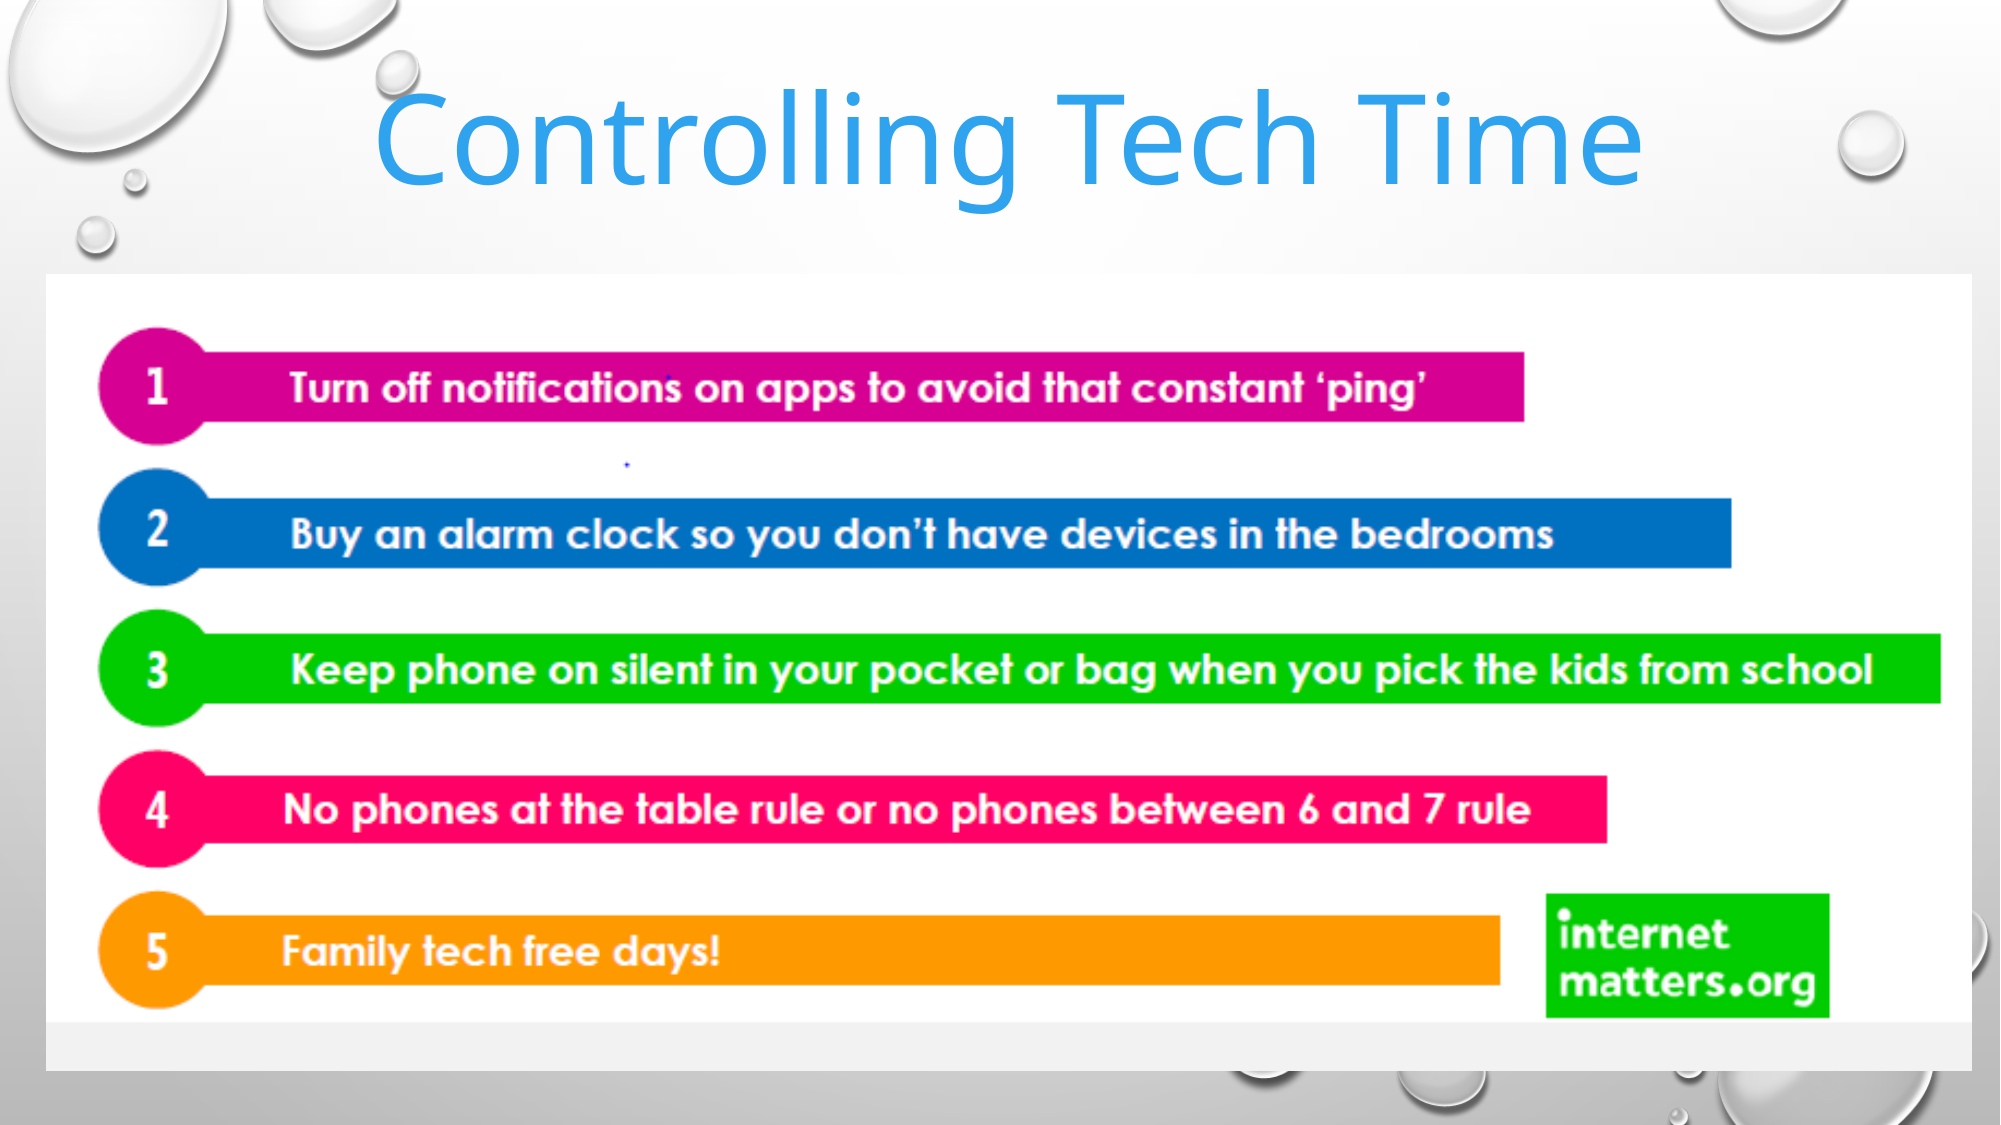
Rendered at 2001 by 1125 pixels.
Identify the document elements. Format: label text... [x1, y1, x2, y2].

title Controlling Tech Time [159, 13, 1860, 274]
picture [0, 0, 2000, 1125]
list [46, 274, 1972, 1071]
